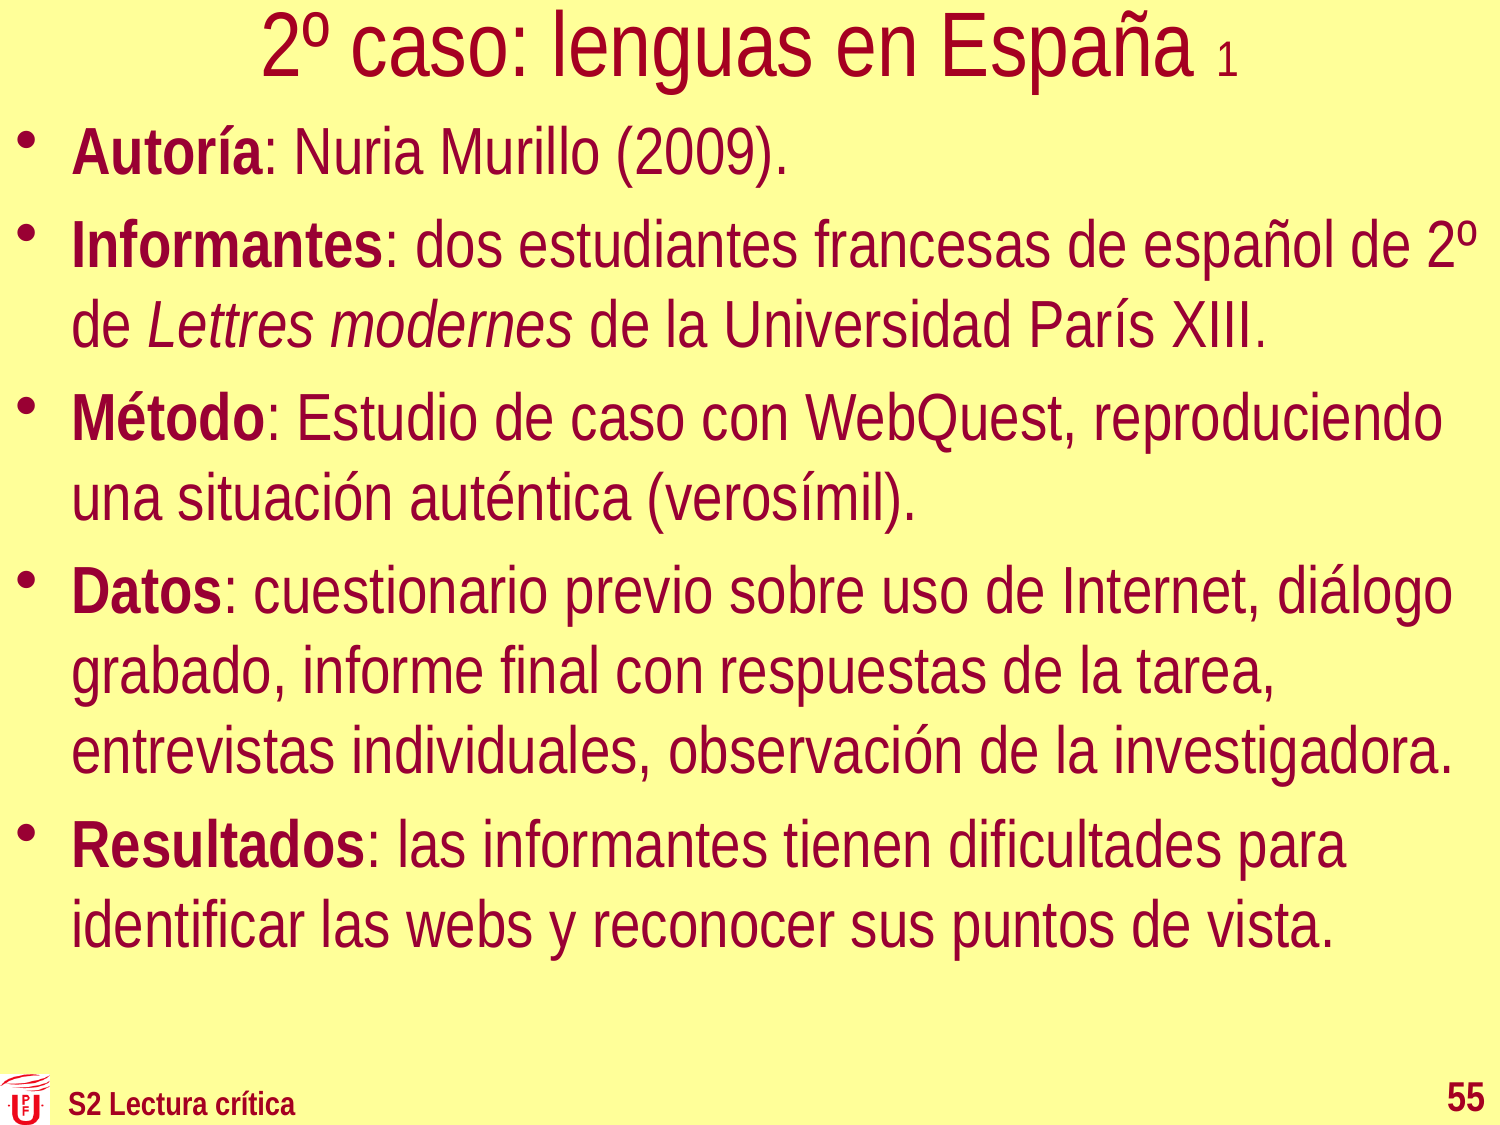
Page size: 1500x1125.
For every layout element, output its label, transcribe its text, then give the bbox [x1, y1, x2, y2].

title 2º caso: lenguas en España 1 [0, 0, 1500, 99]
picture [0, 1076, 50, 1125]
list Autoría: Nuria Murillo (2009). Informantes: dos estudiantes francesas de español de 2º de Lettres modernes de la Universidad París XIII. Método: Estudio de caso con WebQuest, reproduciendo una situación auténtica (verosímil). Datos: cuestionario previo sobre uso de Internet, diálogo grabado, informe final con respuestas de la tarea, entrevistas individuales, observación de la investigadora. Resultados: las informantes tienen dificultades para identificar las webs y reconocer sus puntos de vista. [0, 99, 1500, 1076]
slide_number 55 [1387, 1062, 1500, 1125]
footer S2 Lectura crítica [52, 1074, 963, 1125]
